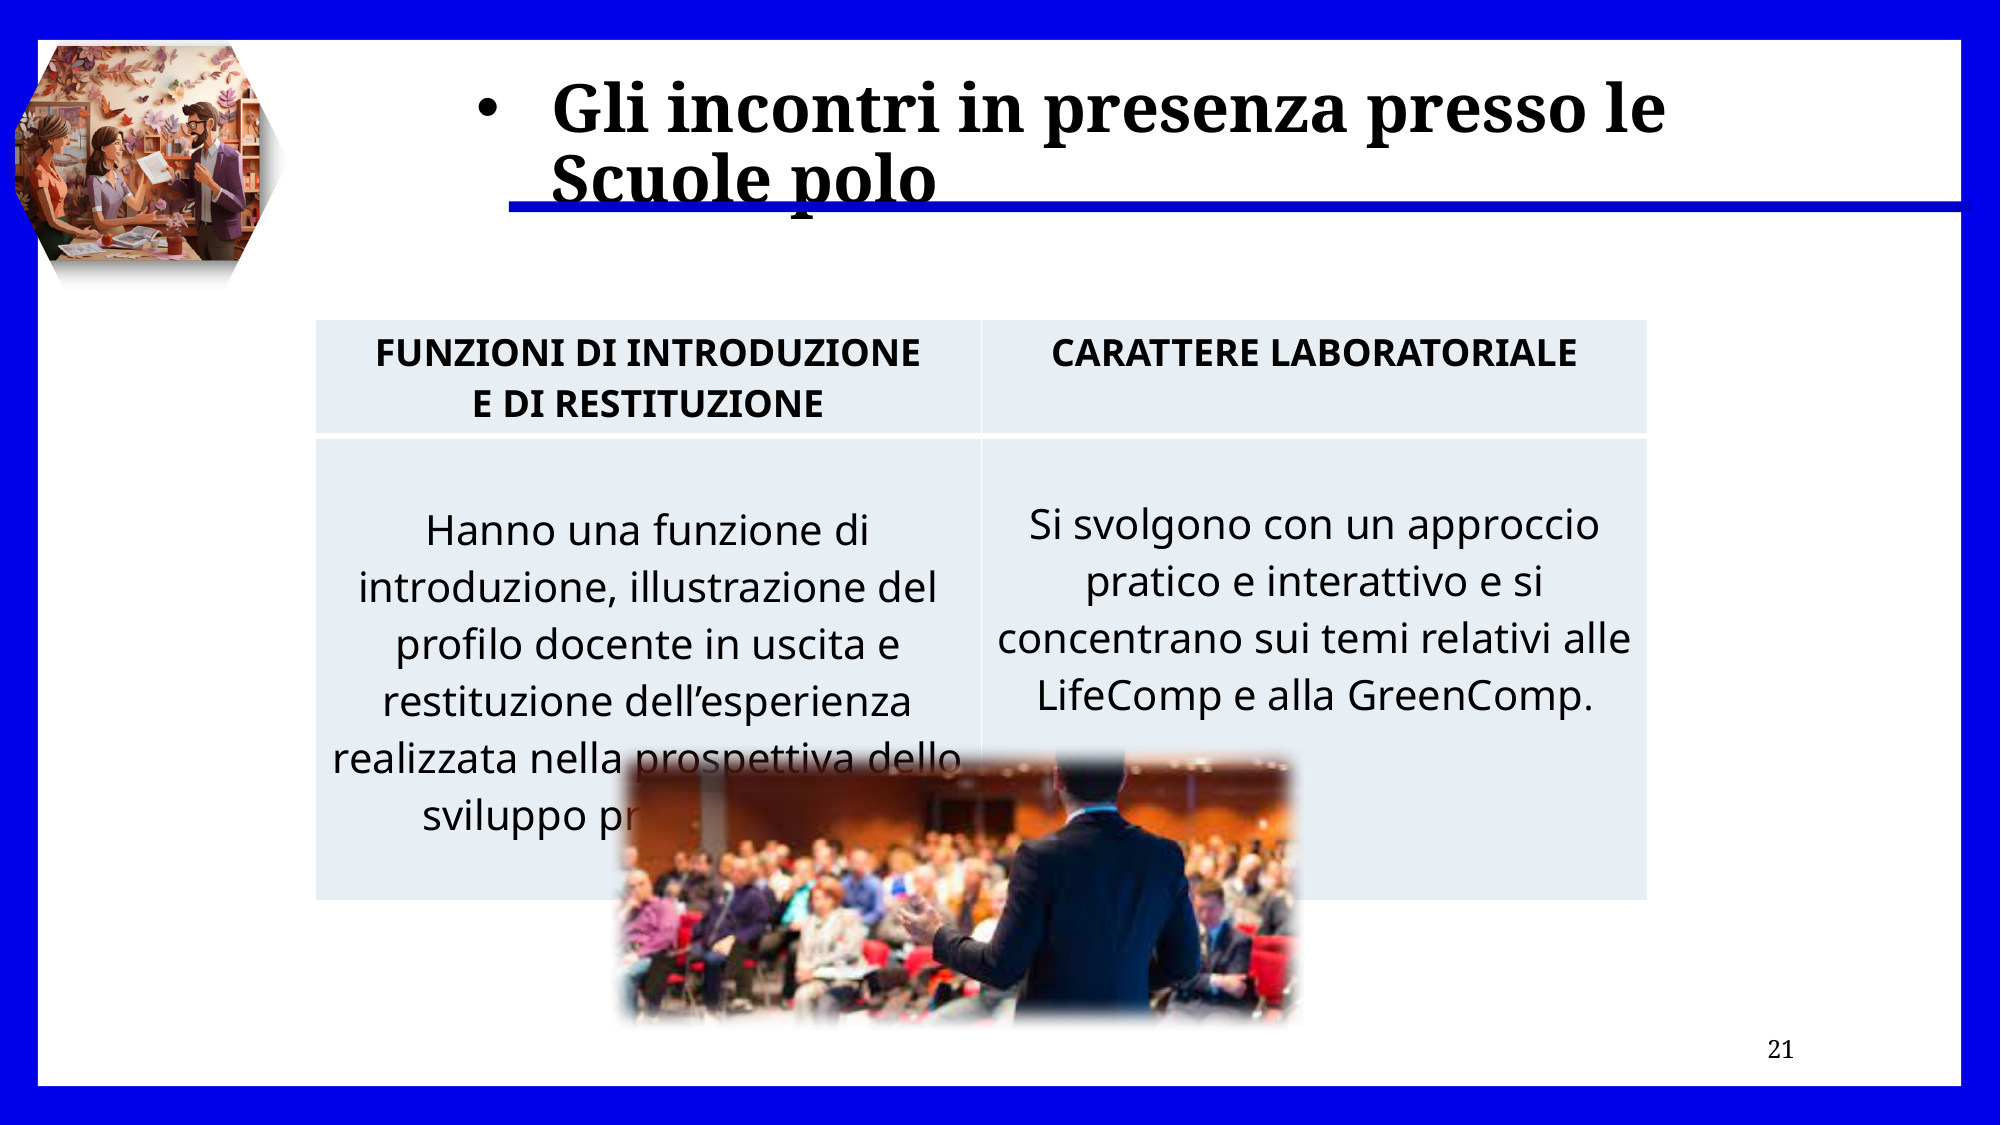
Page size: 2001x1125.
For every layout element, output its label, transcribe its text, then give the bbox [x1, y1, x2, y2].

text_box [0, 29, 290, 293]
slide_number 21 [1530, 1020, 1811, 1081]
table_header FUNZIONI DI INTRODUZIONE E DI RESTITUZIONE [316, 320, 981, 433]
text_box Gli incontri in presenza presso le Scuole polo [462, 67, 1886, 255]
table_cell Si svolgono con un approccio pratico e interattivo e si concentrano sui temi relativi alle LifeComp e alla GreenComp. [982, 439, 1647, 900]
picture [609, 744, 1306, 1031]
table_cell Hanno una funzione di introduzione, illustrazione del profilo docente in uscita e restituzione dell’esperienza realizzata nella prospettiva dello sviluppo professionale. [316, 439, 981, 900]
table_header CARATTERE LABORATORIALE [982, 320, 1647, 433]
text_box [507, 200, 1973, 214]
